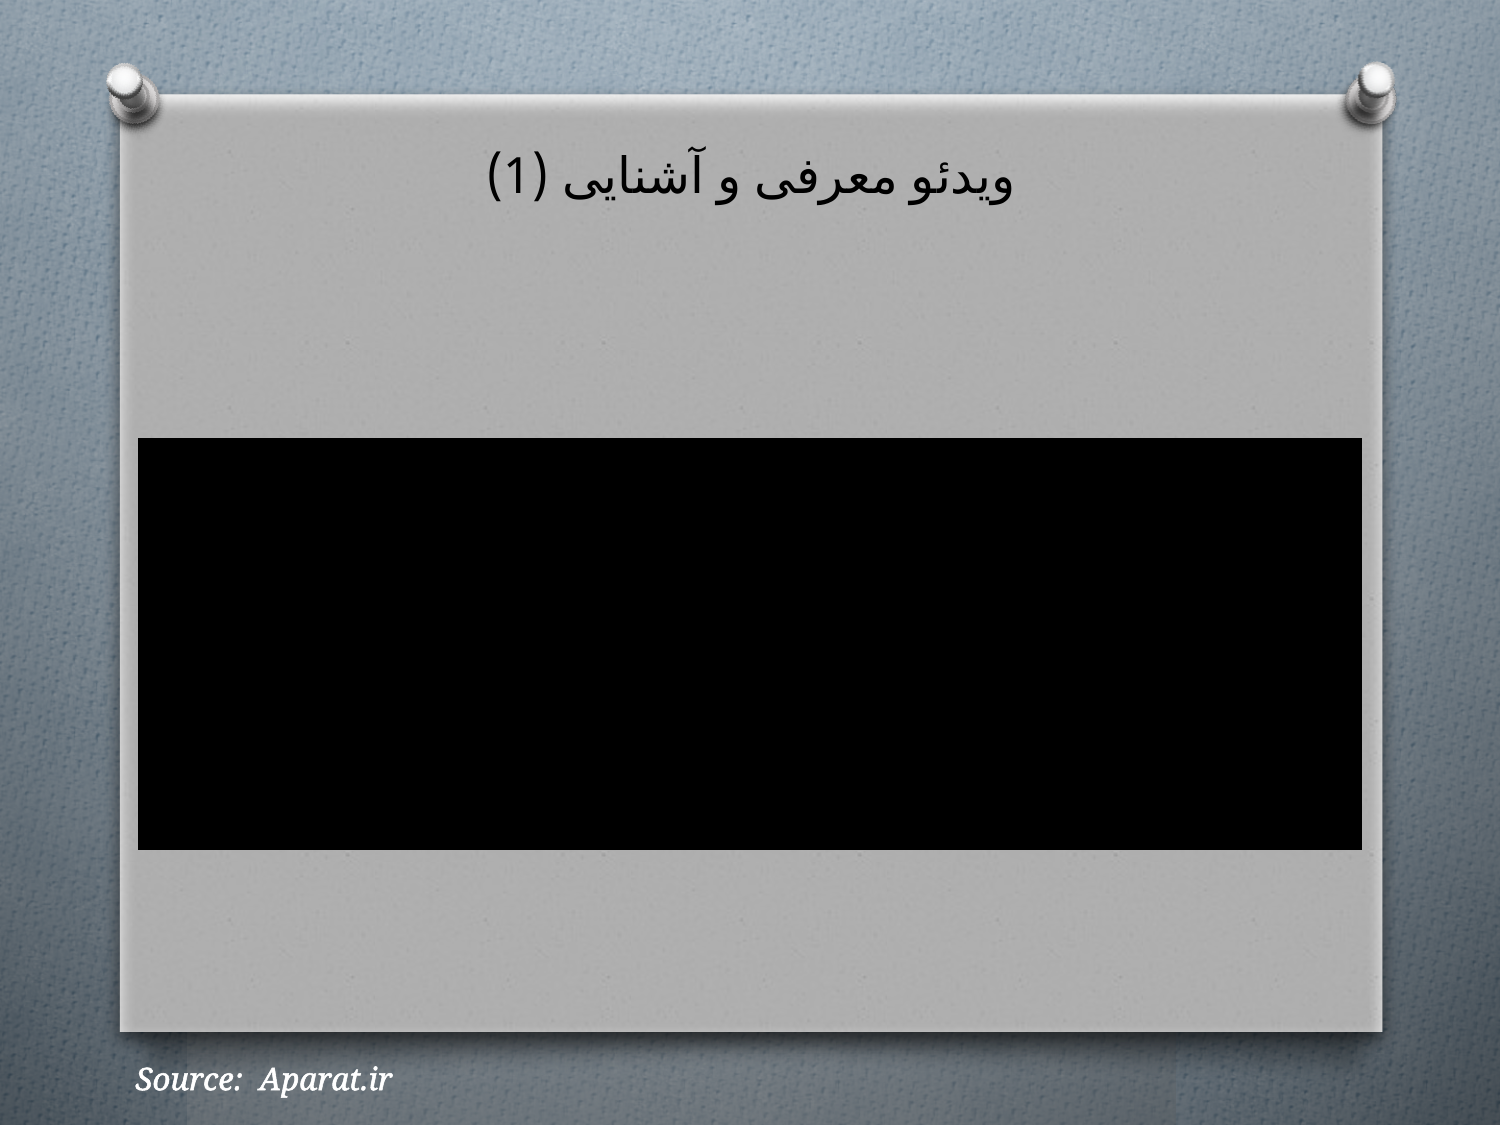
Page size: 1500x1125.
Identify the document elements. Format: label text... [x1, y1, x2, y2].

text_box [137, 437, 1363, 851]
title ویدئو معرفی و آشنایی (1) [179, 134, 1323, 213]
picture [1317, 35, 1439, 156]
text_box Source: Aparat.ir [112, 1030, 1376, 1125]
picture [75, 29, 198, 153]
